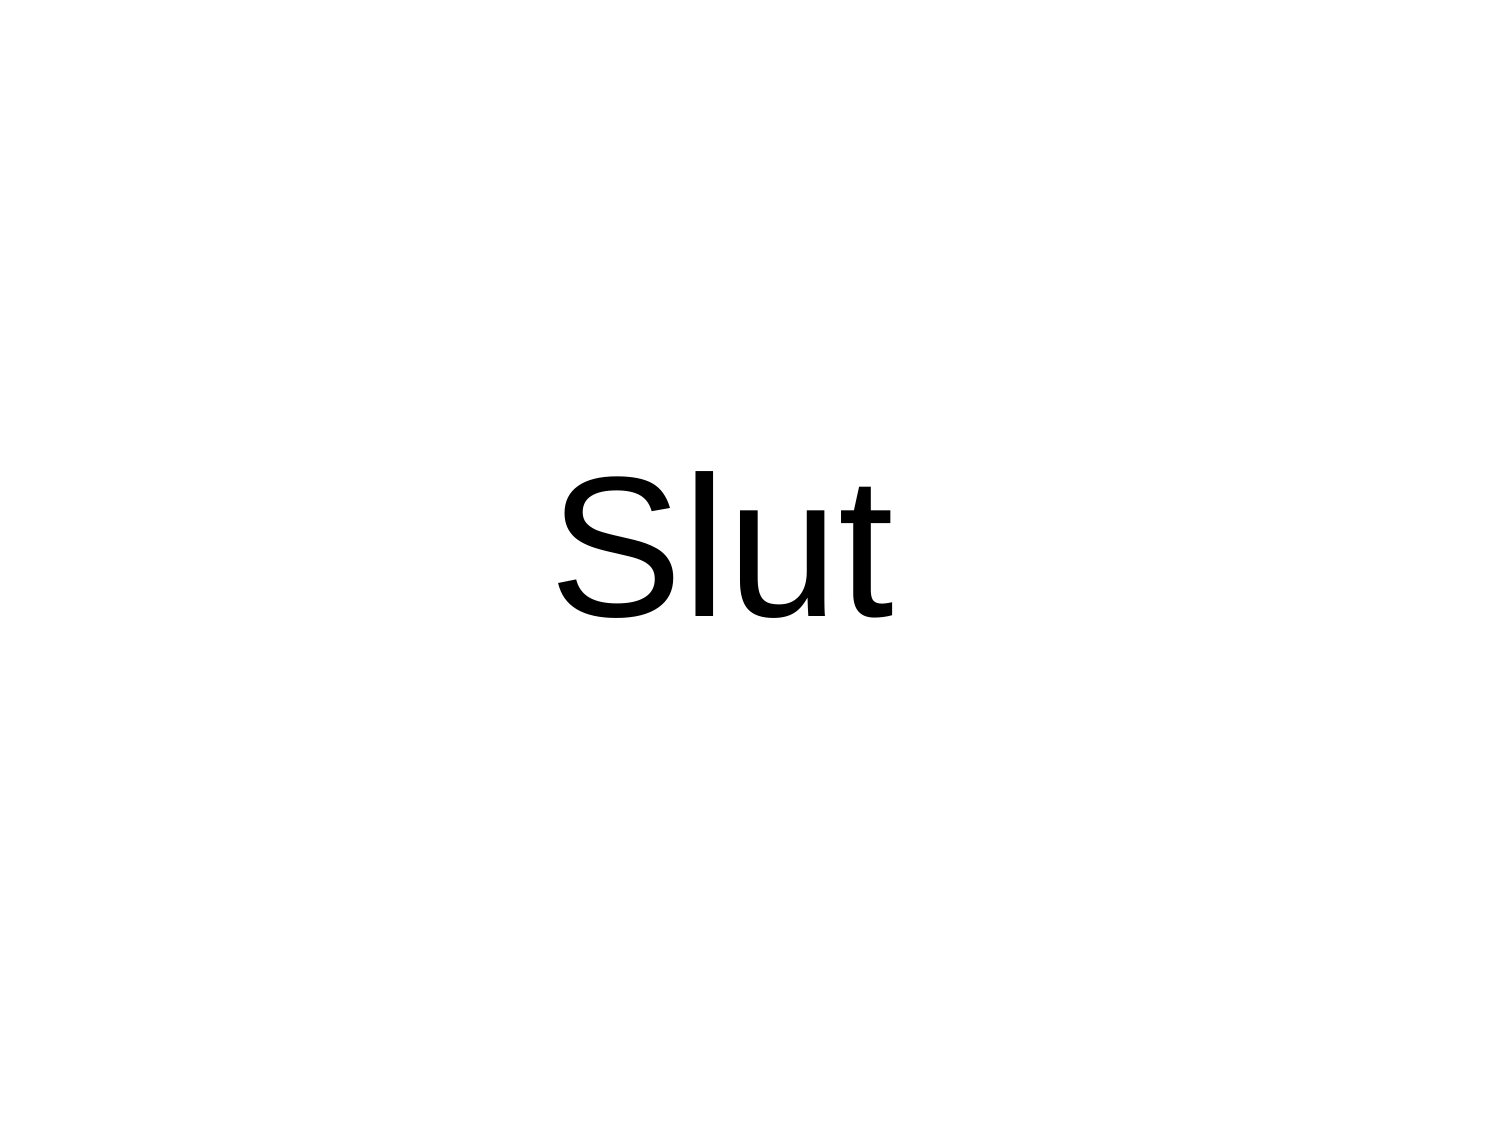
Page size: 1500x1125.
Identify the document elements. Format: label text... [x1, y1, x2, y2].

text_box Slut [534, 408, 965, 664]
